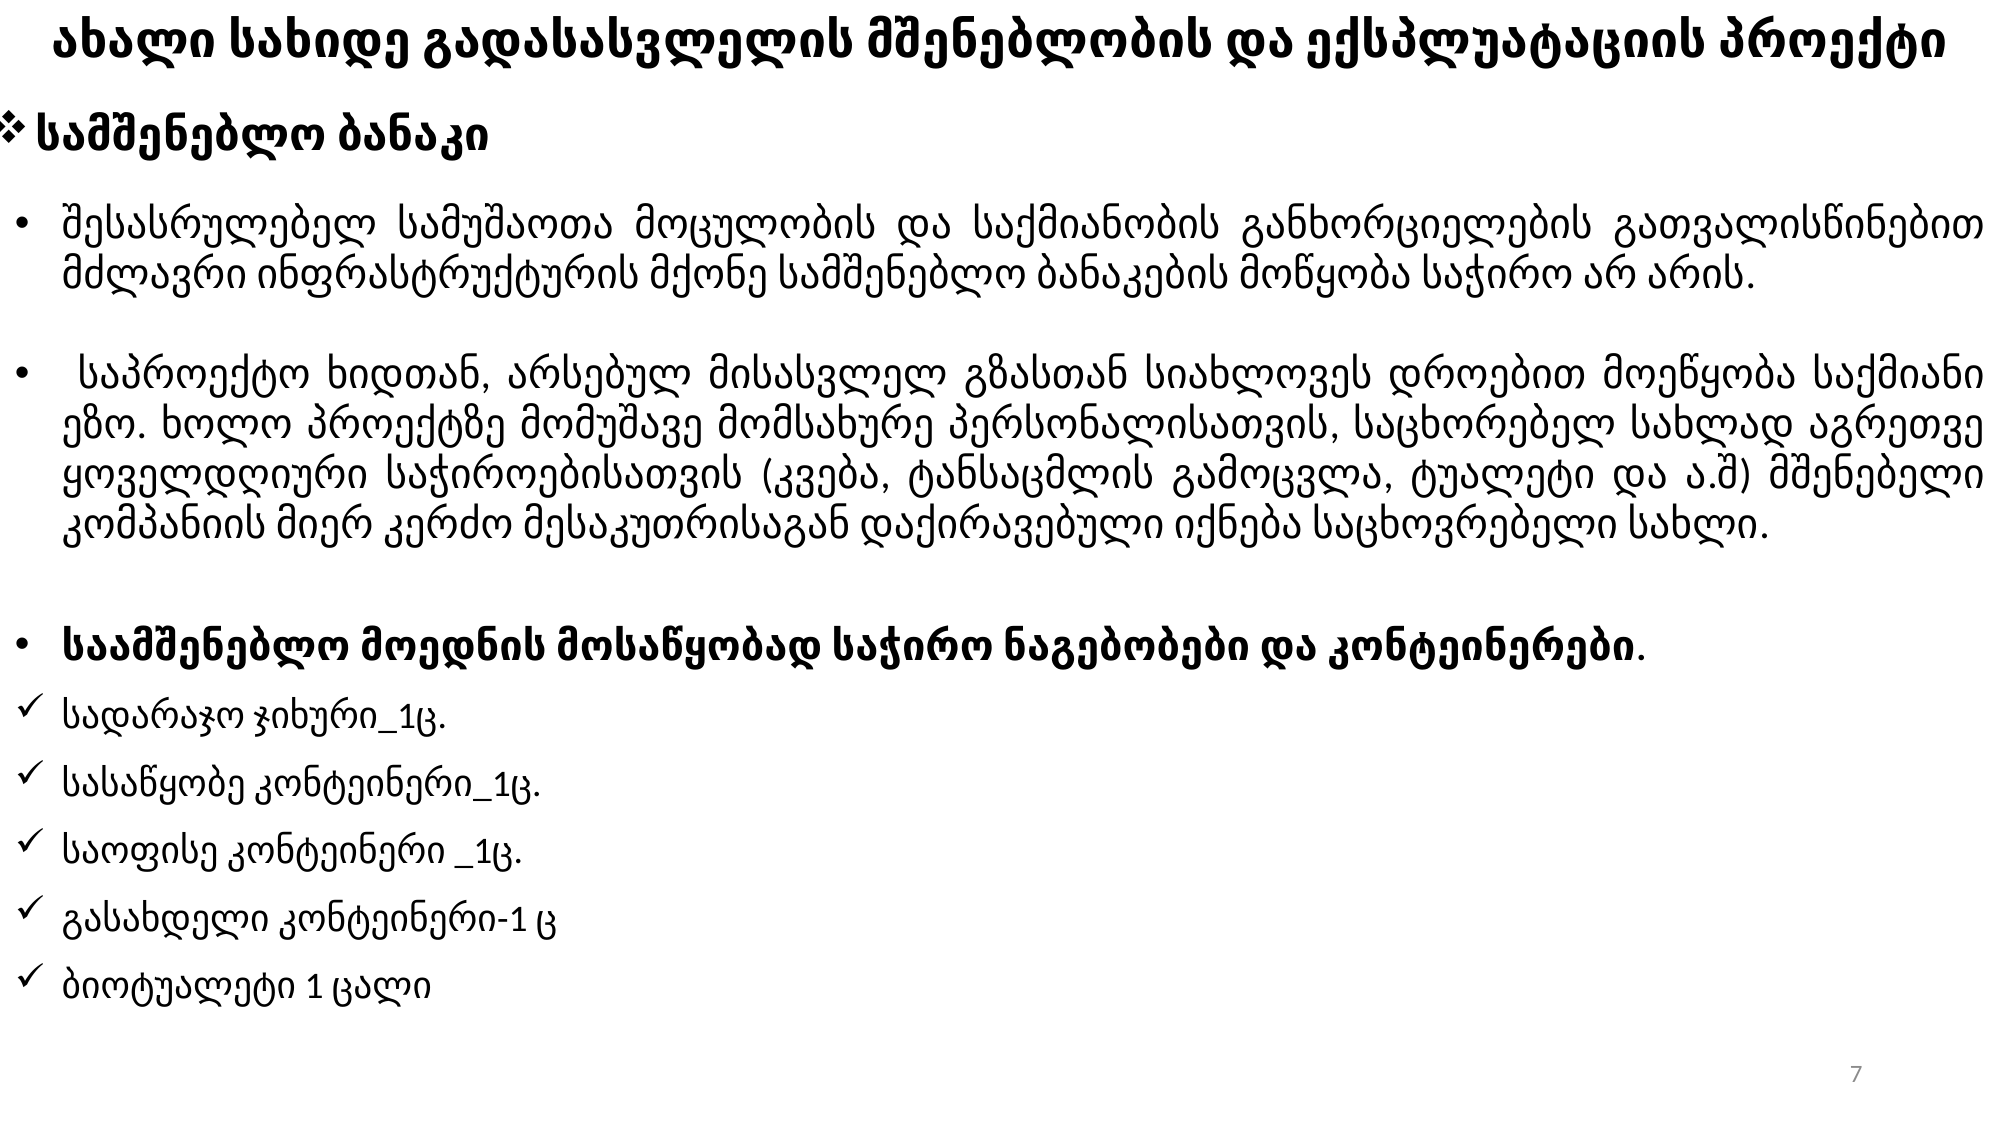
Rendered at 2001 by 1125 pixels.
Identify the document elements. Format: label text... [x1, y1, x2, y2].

text_box საამშენებლო მოედნის მოსაწყობად საჭირო ნაგებობები და კონტეინერები. სადარაჯო ჯიხური_1ც. სასაწყობე კონტეინერი_1ც. საოფისე კონტეინერი _1ც. გასახდელი კონტეინერი-1 ც ბიოტუალეტი 1 ცალი [0, 586, 1970, 1014]
text_box შესასრულებელ სამუშაოთა მოცულობის და საქმიანობის განხორციელების გათვალისწინებით მძლავრი ინფრასტრუქტურის მქონე სამშენებლო ბანაკების მოწყობა საჭირო არ არის. საპროექტო ხიდთან, არსებულ მისასვლელ გზასთან სიახლოვეს დროებით მოეწყობა საქმიანი ეზო. ხოლო პროექტზე მომუშავე მომსახურე პერსონალისათვის, საცხორებელ სახლად აგრეთვე ყოველდღიური საჭიროებისათვის (კვება, ტანსაცმლის გამოცვლა, ტუალეტი და ა.შ) მშენებელი კომპანიის მიერ კერძო მესაკუთრისაგან დაქირავებული იქნება საცხოვრებელი სახლი. [0, 189, 2000, 855]
slide_number 7 [1412, 1042, 1863, 1103]
text_box ახალი სახიდე გადასასვლელის მშენებლობის და ექსპლუატაციის პროექტი [0, 0, 2000, 75]
text_box სამშენებლო ბანაკი [0, 97, 506, 168]
